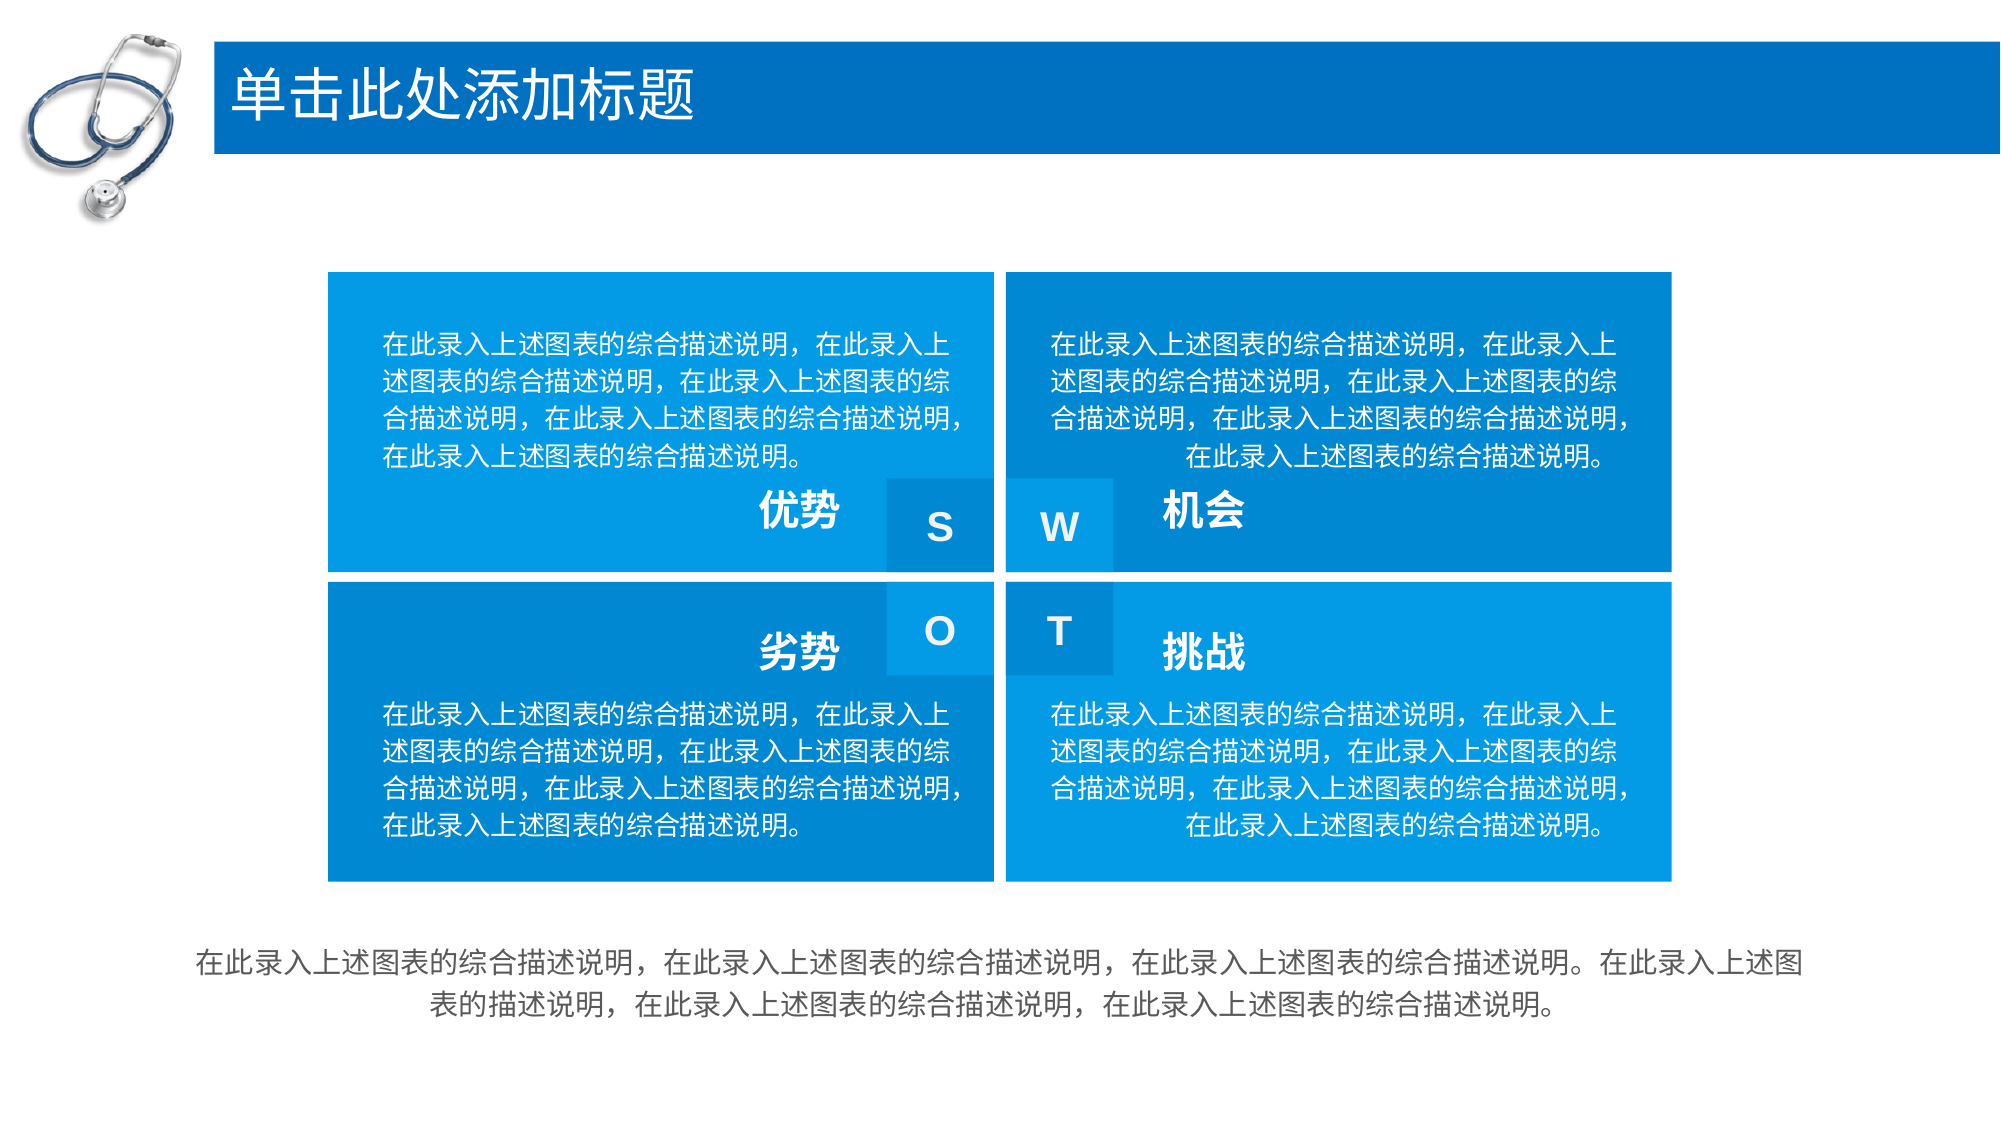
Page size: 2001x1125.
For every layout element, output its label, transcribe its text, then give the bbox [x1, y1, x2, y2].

text_box O [886, 581, 995, 677]
text_box 优势 [720, 479, 857, 542]
text_box T [1005, 581, 1114, 677]
text_box 劣势 [720, 618, 857, 683]
title 单击此处添加标题 [214, 50, 1940, 145]
text_box [327, 271, 995, 573]
text_box 机会 [1147, 479, 1283, 542]
text_box S [886, 477, 995, 573]
text_box 挑战 [1147, 618, 1283, 683]
text_box 在此录入上述图表的综合描述说明，在此录入上述图表的综合描述说明，在此录入上述图表的综合描述说明。在此录入上述图表的描述说明，在此录入上述图表的综合描述说明，在此录入上述图表的综合描述说明。 [169, 930, 1831, 1029]
text_box [327, 581, 995, 883]
text_box 在此录入上述图表的综合描述说明，在此录入上述图表的综合描述说明，在此录入上述图表的综合描述说明，在此录入上述图表的综合描述说明，在此录入上述图表的综合描述说明。 [367, 315, 985, 479]
picture [3, 21, 212, 231]
text_box 在此录入上述图表的综合描述说明，在此录入上述图表的综合描述说明，在此录入上述图表的综合描述说明，在此录入上述图表的综合描述说明，在此录入上述图表的综合描述说明。 [1031, 315, 1633, 479]
text_box [1005, 581, 1673, 883]
text_box W [1005, 477, 1114, 573]
text_box 在此录入上述图表的综合描述说明，在此录入上述图表的综合描述说明，在此录入上述图表的综合描述说明，在此录入上述图表的综合描述说明，在此录入上述图表的综合描述说明。 [1031, 685, 1633, 849]
text_box [1005, 271, 1673, 573]
text_box 在此录入上述图表的综合描述说明，在此录入上述图表的综合描述说明，在此录入上述图表的综合描述说明，在此录入上述图表的综合描述说明，在此录入上述图表的综合描述说明。 [367, 685, 985, 849]
